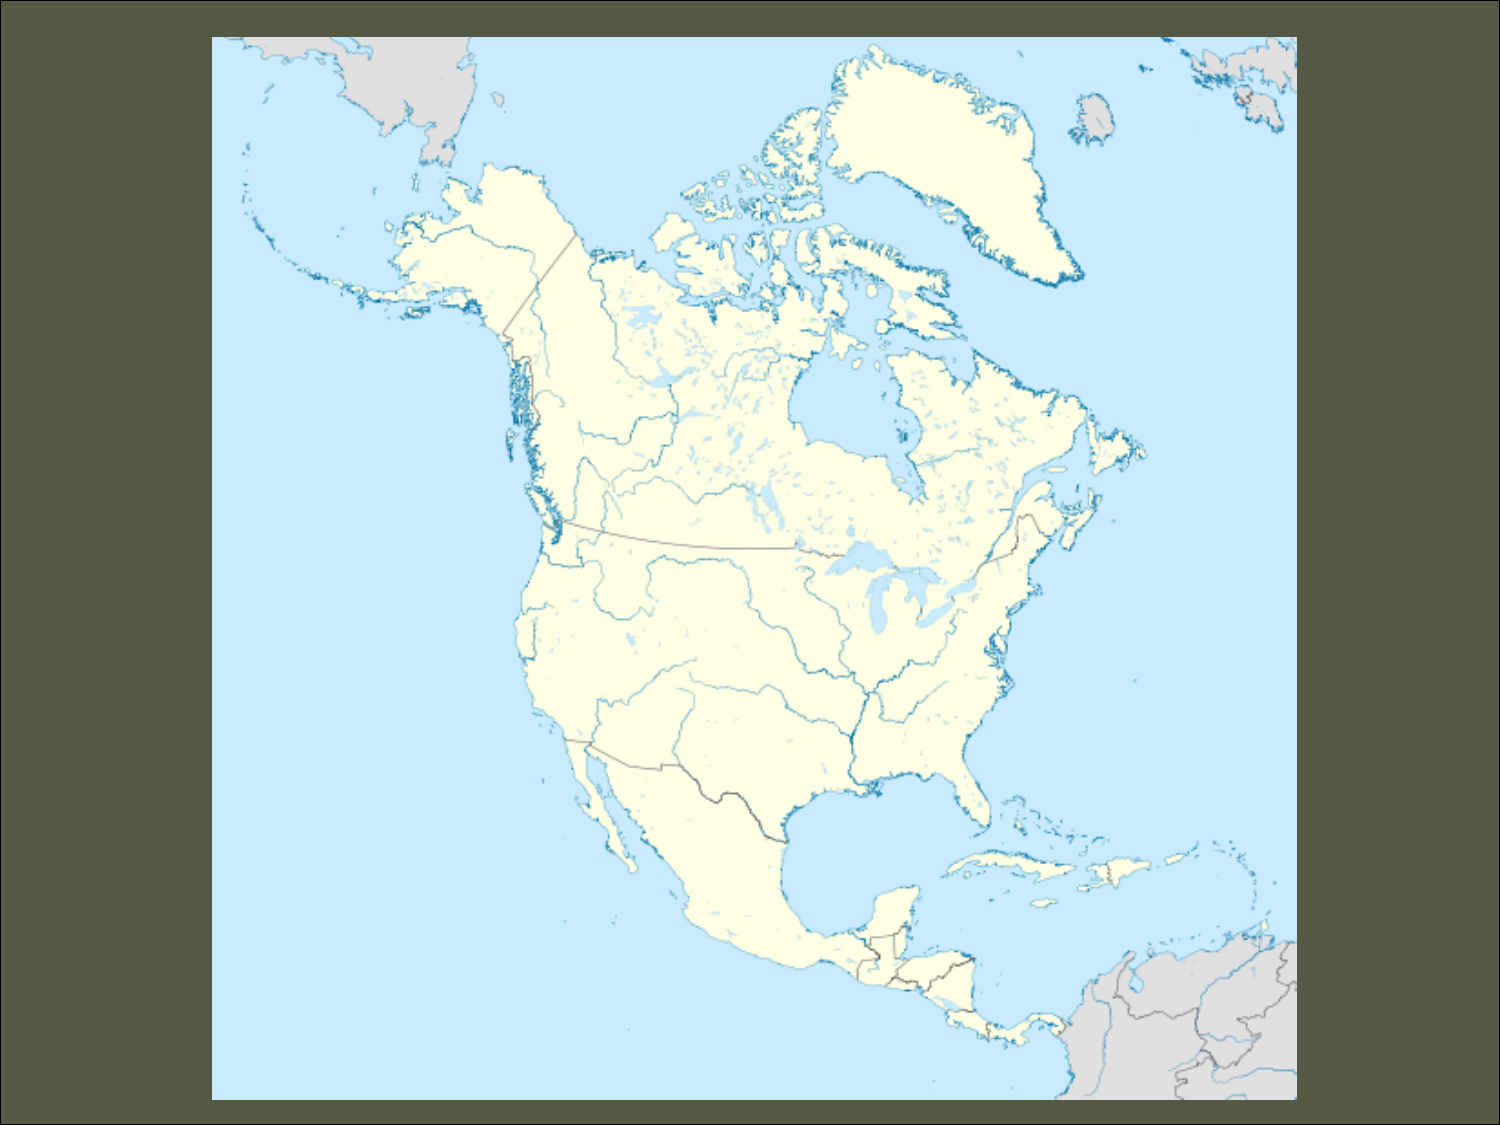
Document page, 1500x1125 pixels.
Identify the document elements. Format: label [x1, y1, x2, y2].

picture [212, 37, 1297, 1101]
text_box [0, 0, 1500, 1125]
